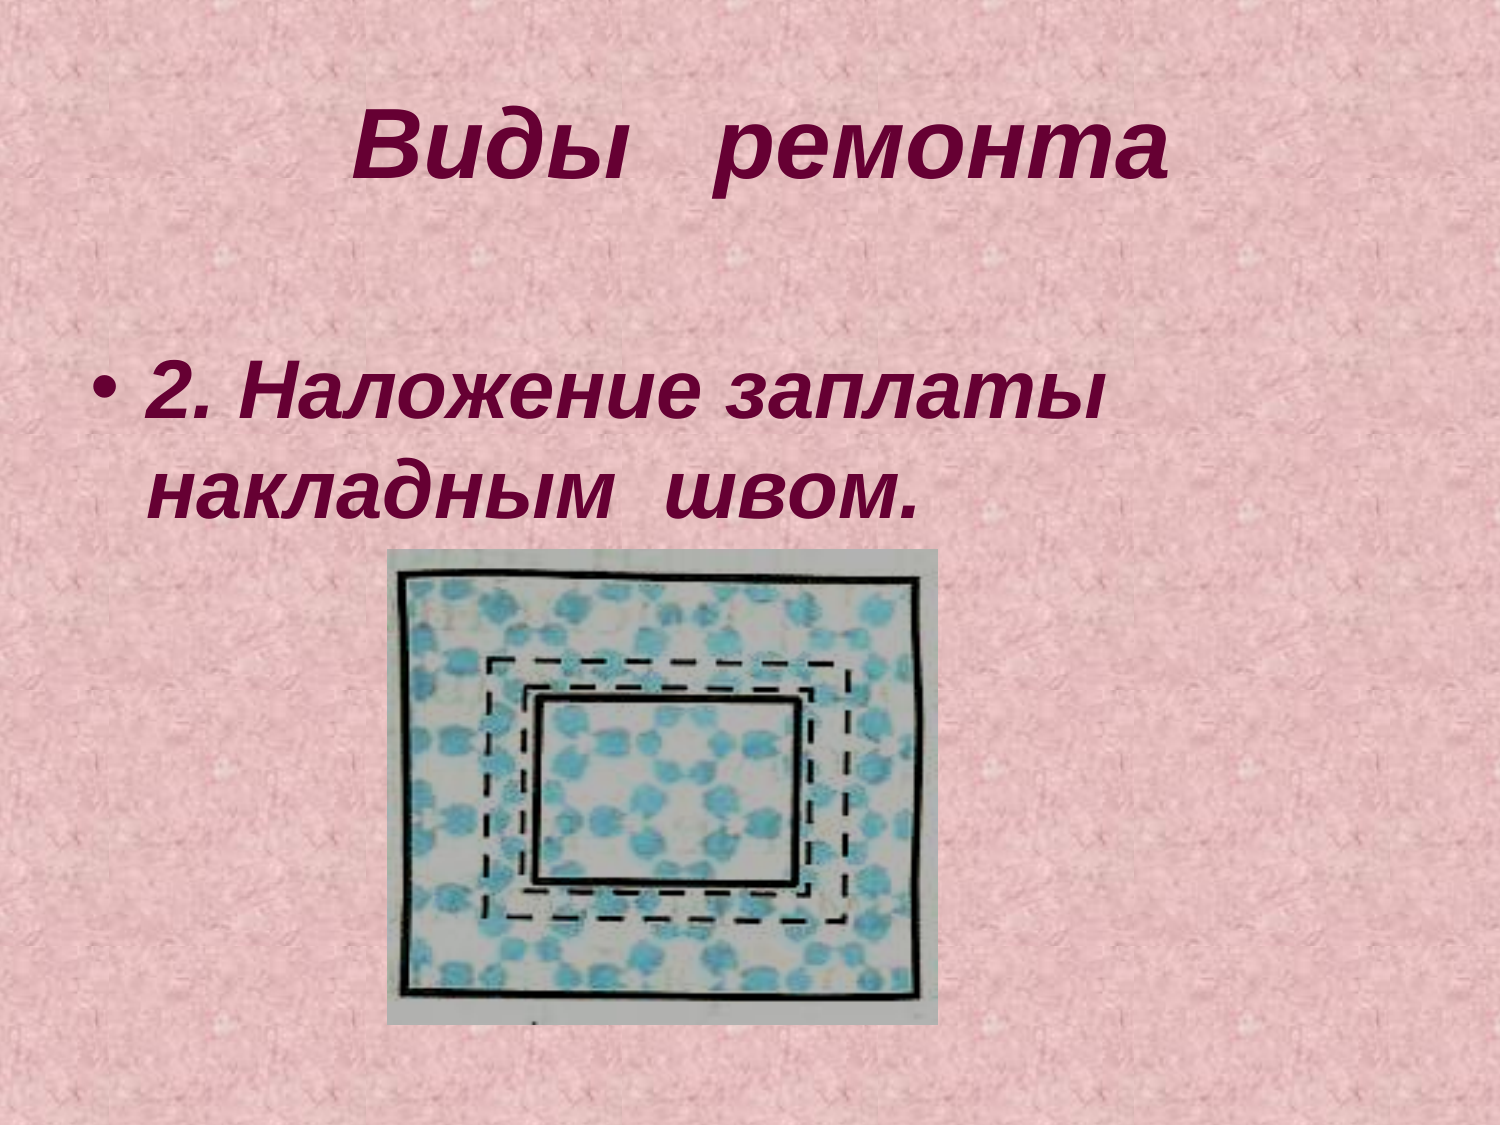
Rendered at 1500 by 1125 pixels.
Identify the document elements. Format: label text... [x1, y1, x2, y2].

list 2. Наложение заплаты накладным швом. [75, 237, 1425, 980]
title Виды ремонта [75, 45, 1425, 233]
picture [0, 0, 1500, 1125]
